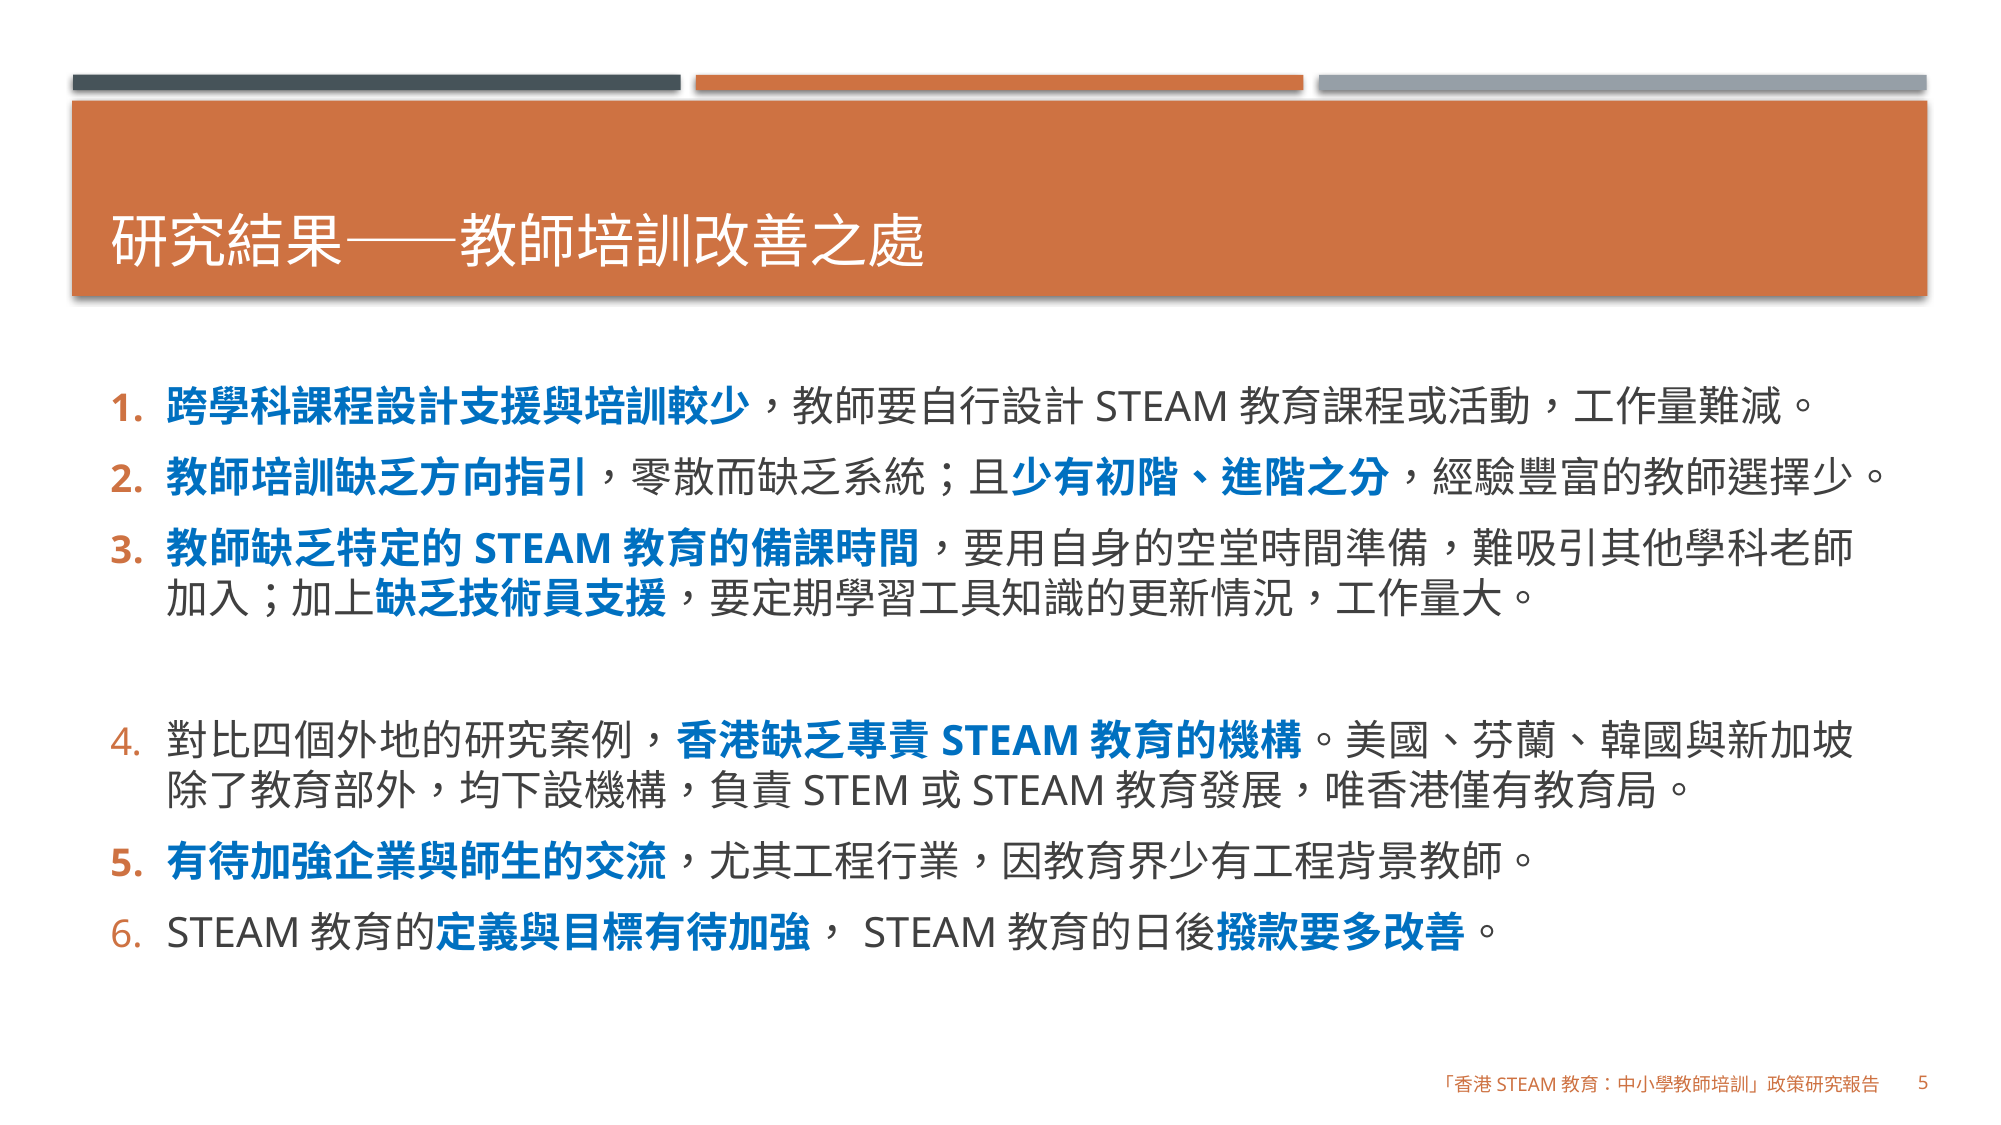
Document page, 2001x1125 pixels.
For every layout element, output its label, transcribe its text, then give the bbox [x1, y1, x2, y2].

text_box 「香港STEAM教育：中小學教師培訓」政策研究報告 [1420, 1064, 1905, 1103]
title 研究結果——教師培訓改善之處 [95, 115, 1905, 282]
list 跨學科課程設計支援與培訓較少，教師要自行設計STEAM教育課程或活動，工作量難減。 教師培訓缺乏方向指引，零散而缺乏系統；且少有初階、進階之分，經驗豐富的教師選擇少。 教師缺乏特定的STEAM教育的備課時間，要用自身的空堂時間準備，難吸引其他學科老師加入；加上缺乏技術員支援，要定期學習工具知識的更新情況，工作量大。 對比四個外地的研究案例，香港缺乏專責STEAM教育的機構。美國、芬蘭、韓國與新加坡除了教育部外，均下設機構，負責STEM或STEAM教育發展，唯香港僅有教育局。 有待加強企業與師生的交流，尤其工程行業，因教育界少有工程背景教師。 STEAM教育的定義與目標有待加強，STEAM教育的日後撥款要多改善。 [95, 306, 1870, 1029]
slide_number 5 [1770, 1053, 1944, 1114]
